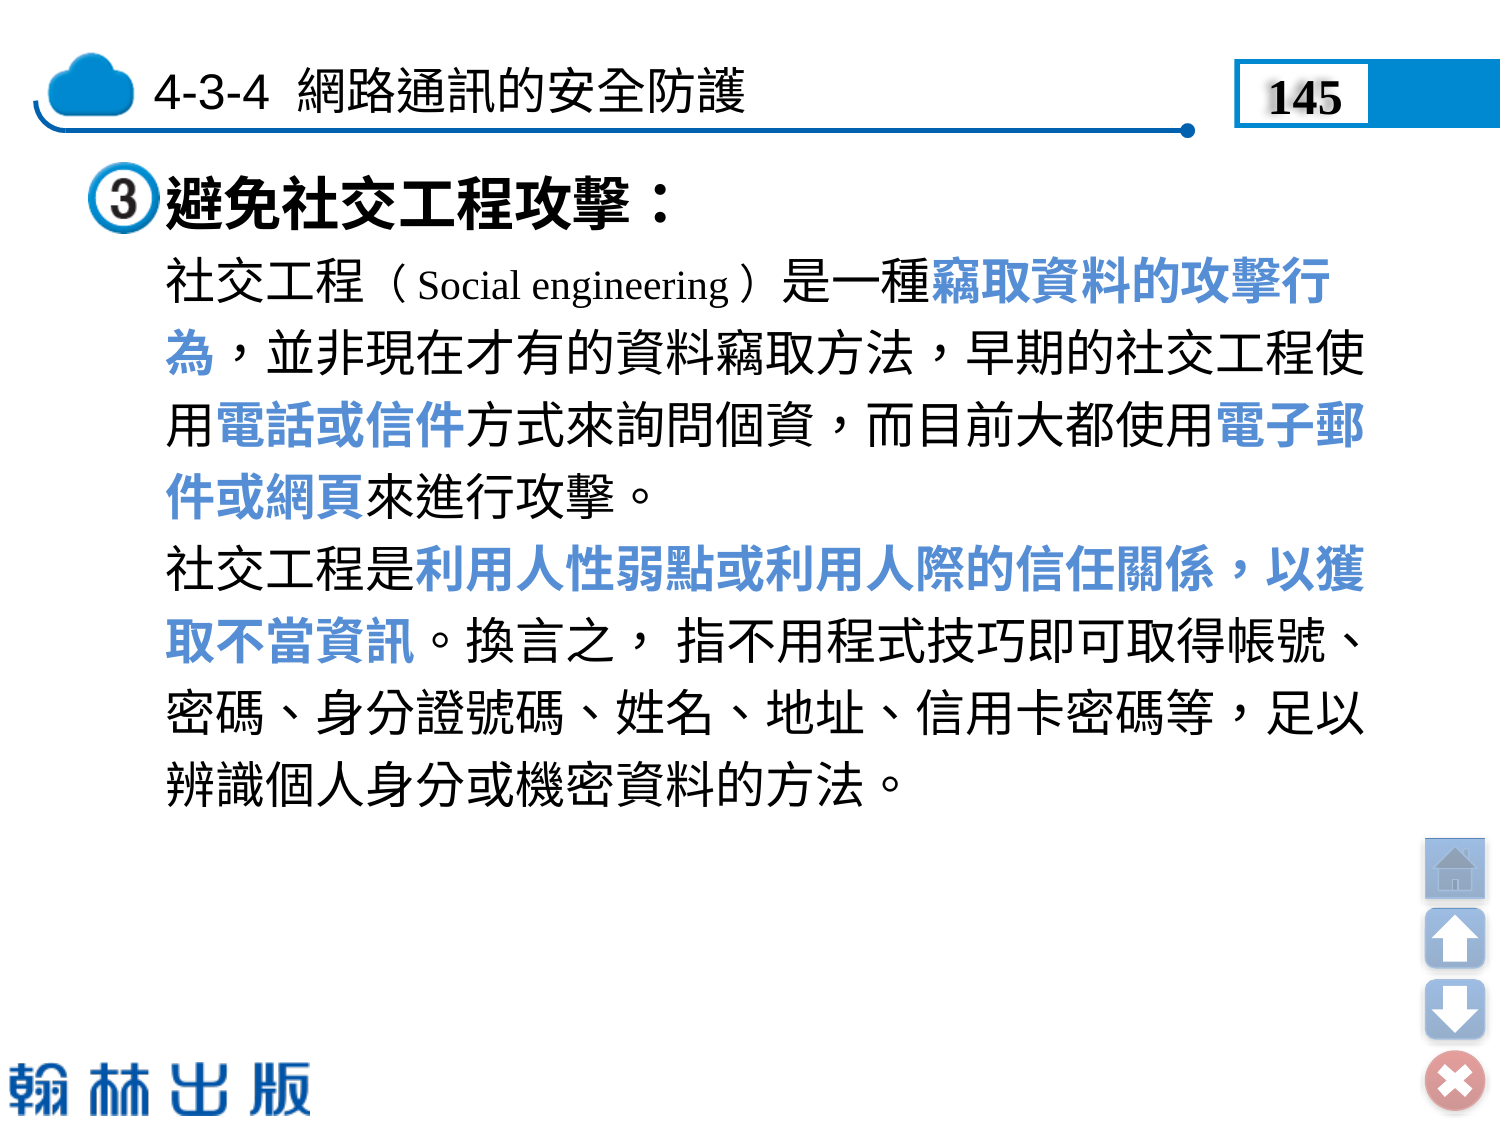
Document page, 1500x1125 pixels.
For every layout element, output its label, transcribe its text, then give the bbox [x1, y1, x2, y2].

picture [88, 162, 160, 195]
picture [88, 203, 120, 234]
text_box 避免社交工程攻擊： 社交工程（Social engineering）是一種竊取資料的攻擊行為，並非現在才有的資料竊取方法，早期的社交工程使用電話或信件方式來詢問個資，而目前大都使用電子郵件或網頁來進行攻擊。 社交工程是利用人性弱點或利用人際的信任關係，以獲取不當資訊。換言之， 指不用程式技巧即可取得帳號、密碼、身分證號碼、姓名、地址、信用卡密碼等，足以辨識個人身分或機密資料的方法。 [88, 147, 1412, 827]
picture [1241, 65, 1246, 122]
picture [128, 201, 160, 234]
text_box 145 [1246, 64, 1365, 125]
picture [9, 1062, 310, 1116]
picture [96, 170, 152, 226]
picture [0, 47, 1500, 138]
